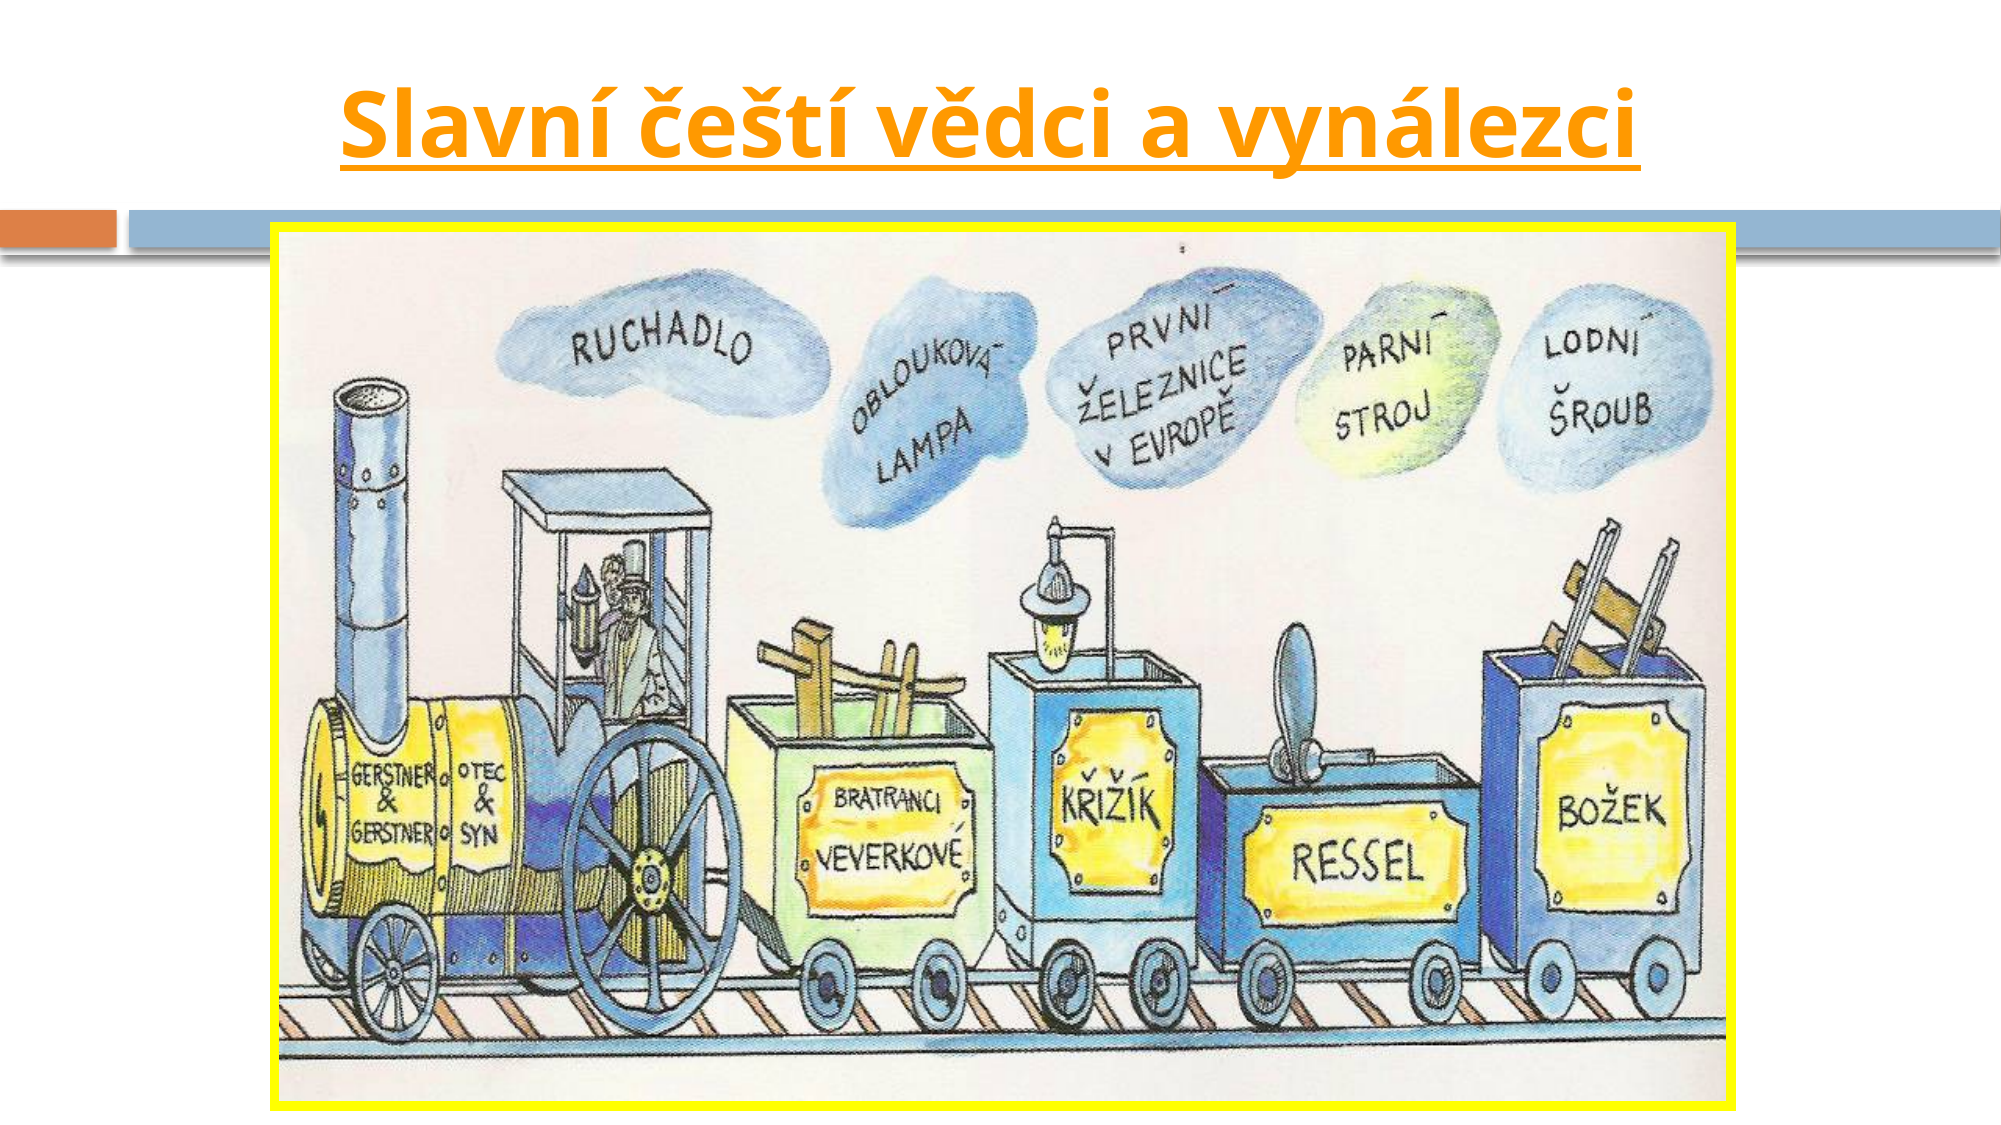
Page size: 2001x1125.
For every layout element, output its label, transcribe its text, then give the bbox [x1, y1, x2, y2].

title Slavní čeští vědci a vynálezci [324, 45, 1675, 197]
picture [279, 231, 1727, 1102]
